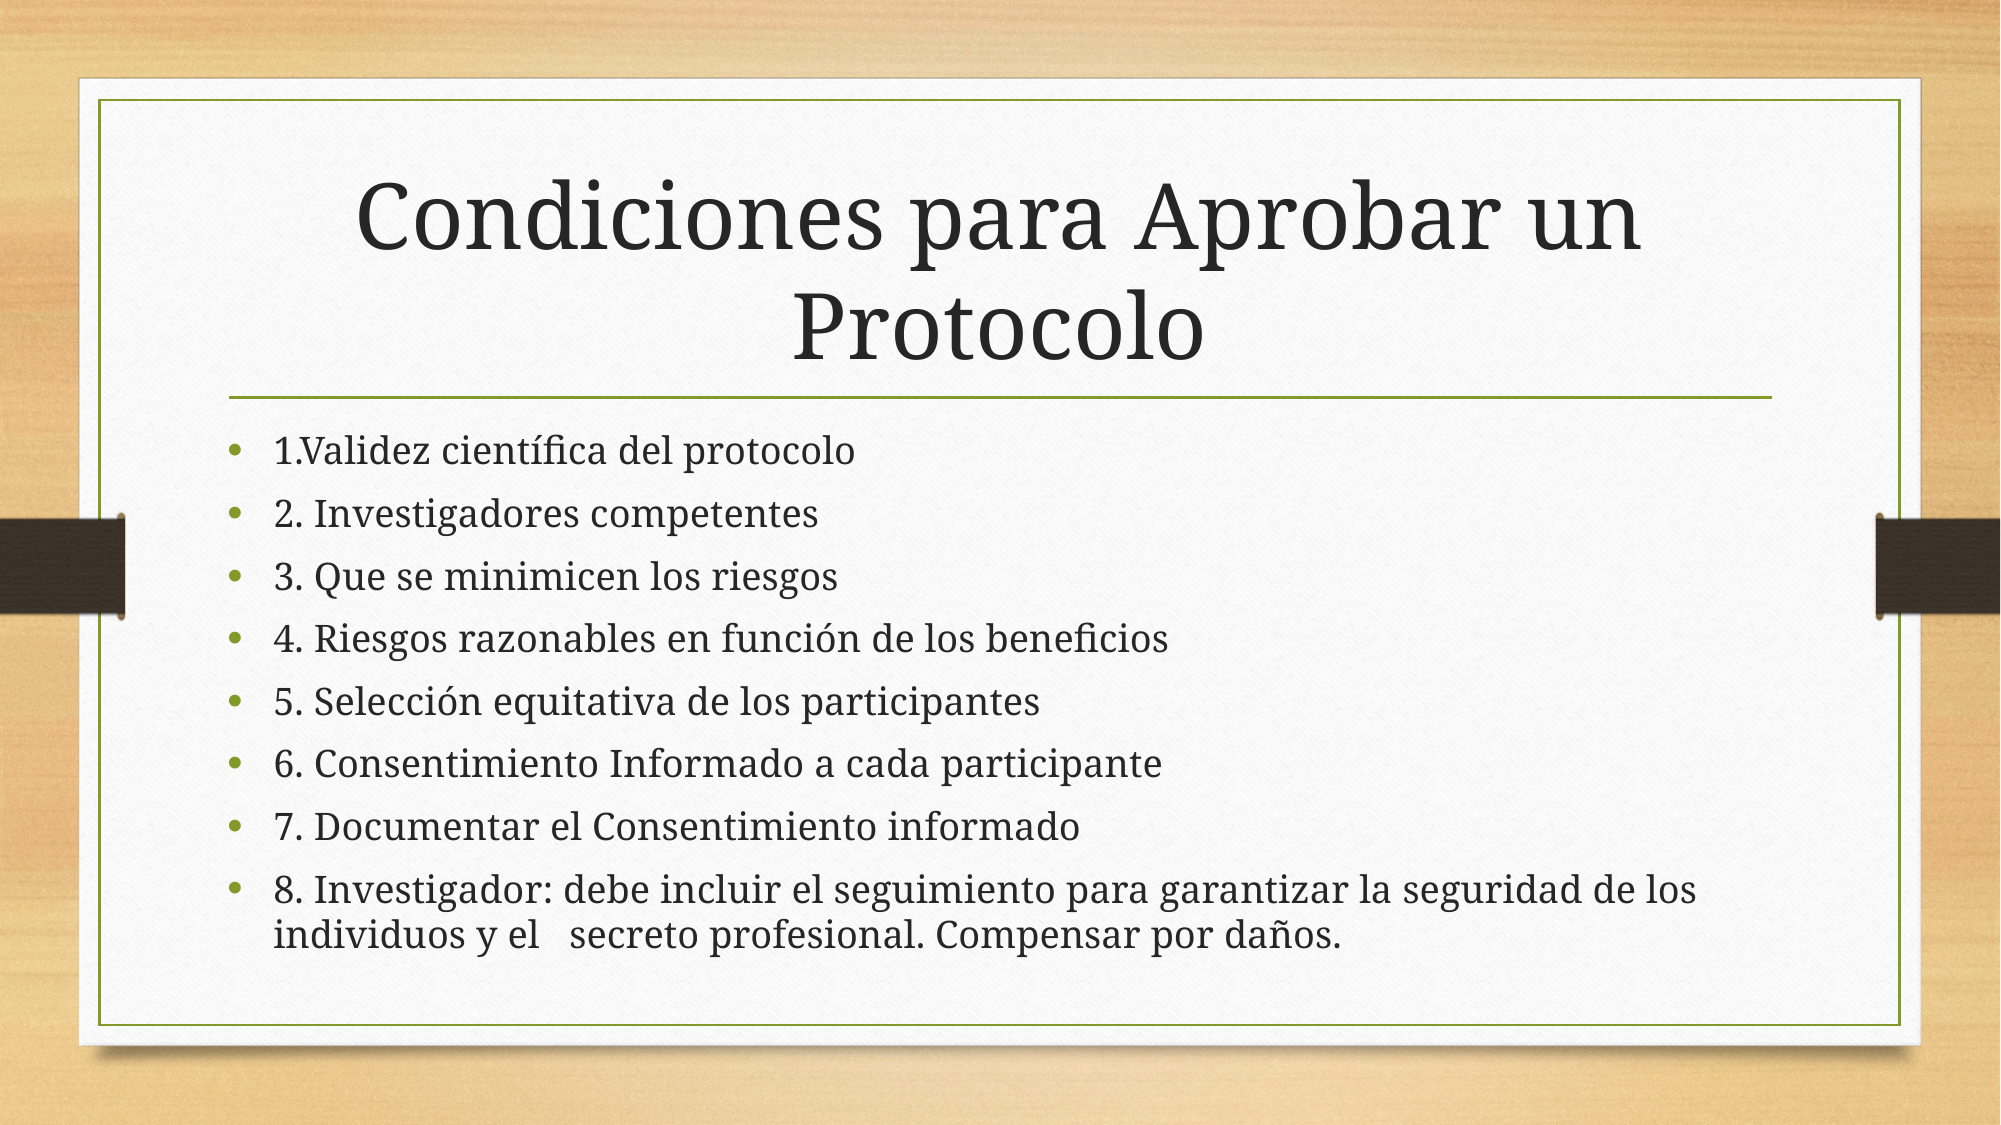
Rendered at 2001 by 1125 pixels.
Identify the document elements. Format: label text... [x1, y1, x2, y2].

title Condiciones para Aprobar un Protocolo [212, 161, 1788, 375]
list 1.Validez científica del protocolo 2. Investigadores competentes 3. Que se minimicen los riesgos 4. Riesgos razonables en función de los beneficios 5. Selección equitativa de los participantes 6. Consentimiento Informado a cada participante 7. Documentar el Consentimiento informado 8. Investigador: debe incluir el seguimiento para garantizar la seguridad de los individuos y el secreto profesional. Compensar por daños. [212, 419, 1788, 964]
picture [0, 0, 2001, 1125]
